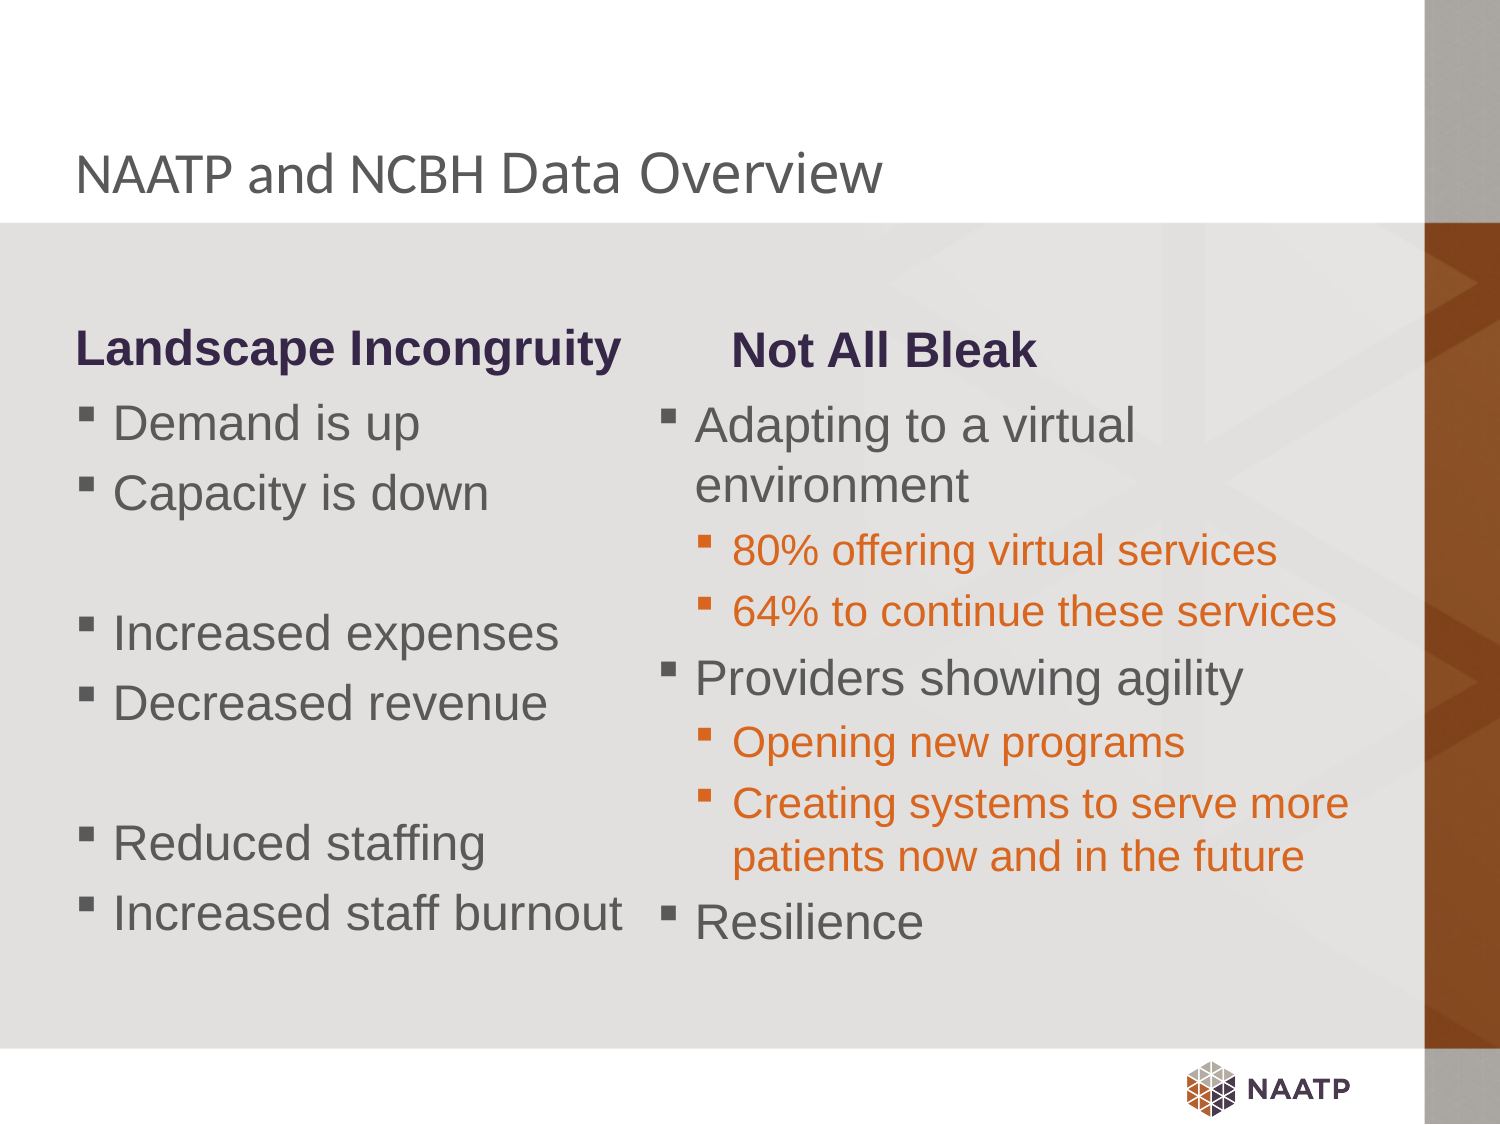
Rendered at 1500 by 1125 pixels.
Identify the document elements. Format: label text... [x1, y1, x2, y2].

list Adapting to a virtual environment 80% offering virtual services 64% to continue these services Providers showing agility Opening new programs Creating systems to serve more patients now and in the future Resilience [657, 385, 1406, 1007]
title NAATP and NCBH Data Overview [75, 50, 1350, 213]
list Demand is up Capacity is down Increased expenses Decreased revenue Reduced staffing Increased staff burnout [75, 383, 695, 1007]
list Landscape Incongruity [75, 248, 695, 383]
picture [0, 0, 1500, 1124]
list Not All Bleak [730, 249, 1350, 385]
